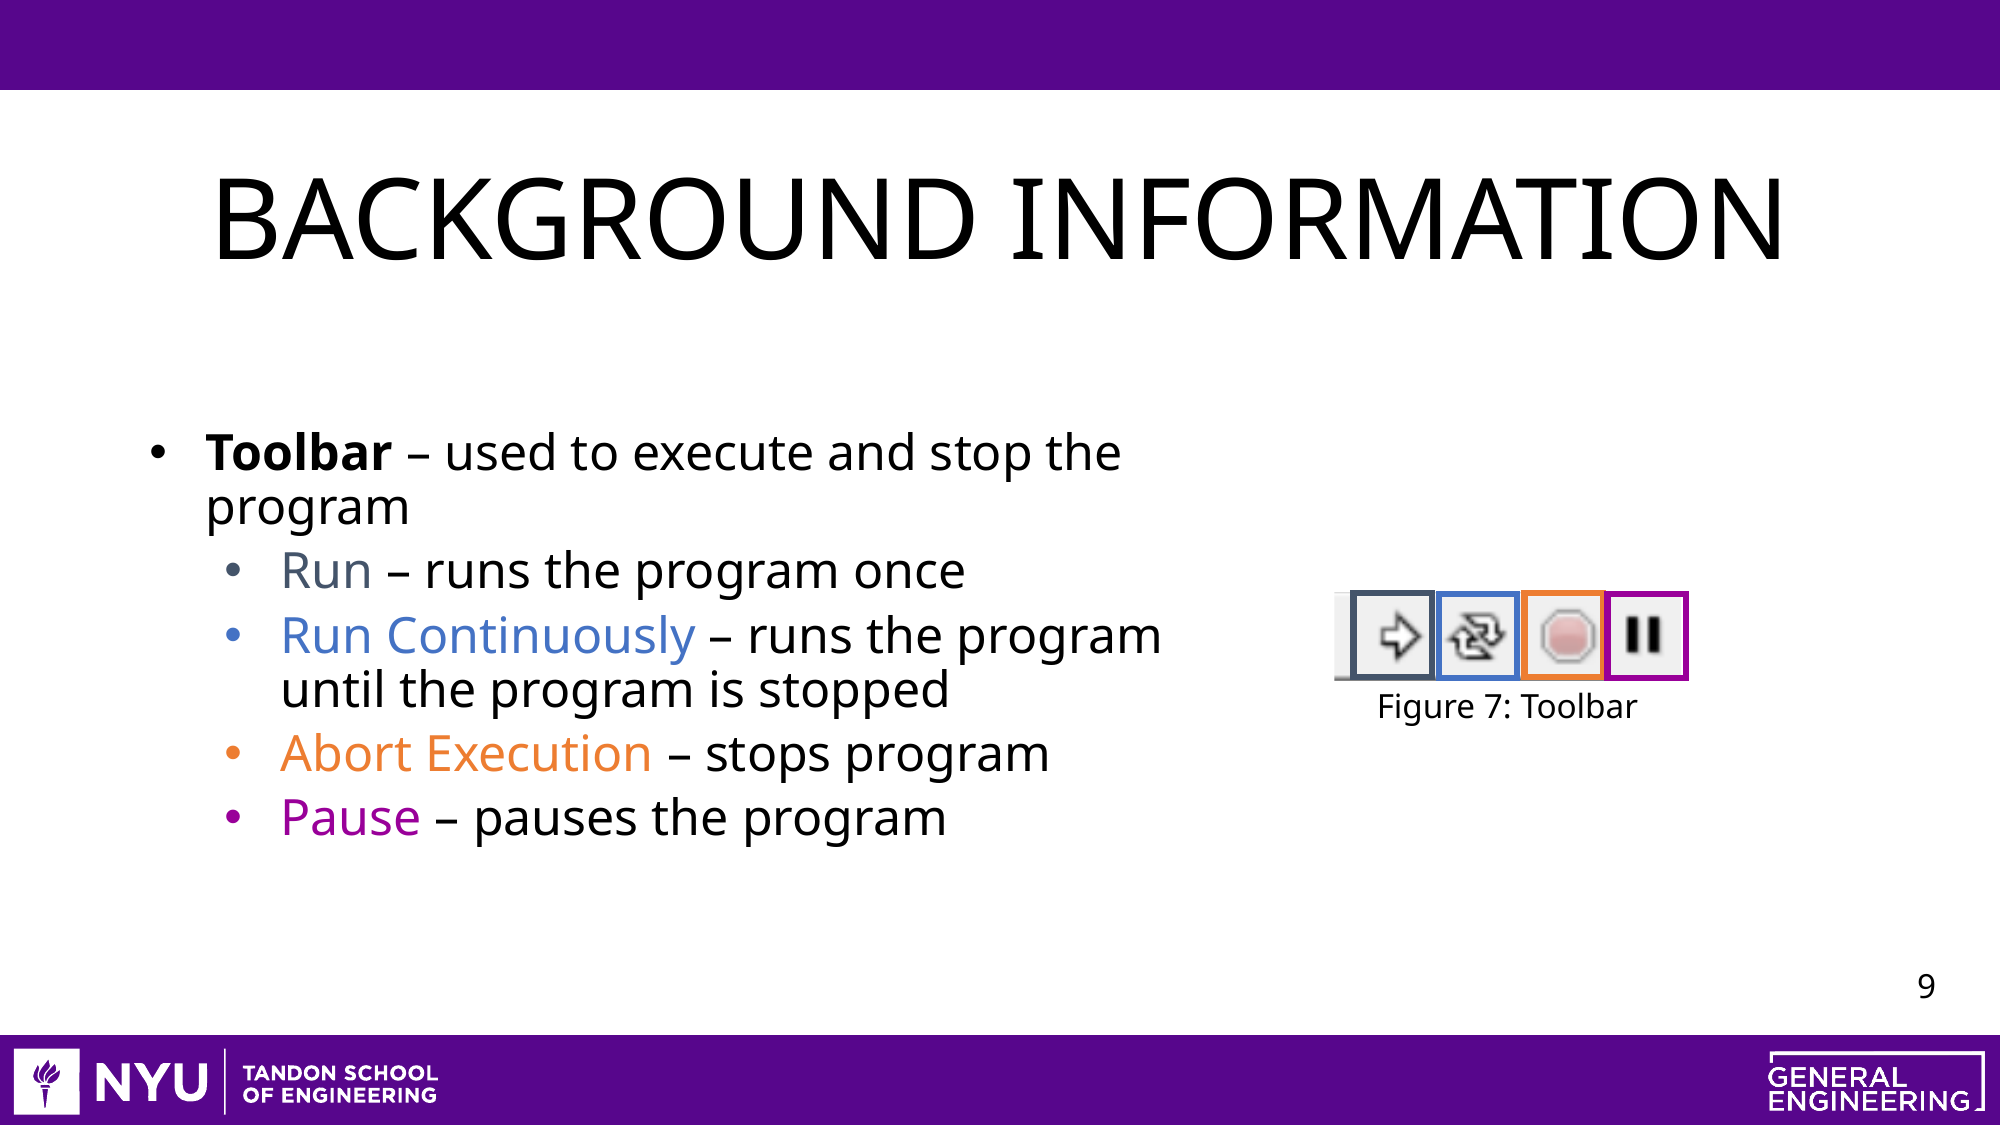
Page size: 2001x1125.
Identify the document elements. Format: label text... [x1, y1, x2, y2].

picture [13, 1048, 438, 1115]
subtitle Toolbar – used to execute and stop the program Run – runs the program once Run Continuously – runs the program until the program is stopped Abort Execution – stops program Pause – pauses the program [134, 315, 1264, 959]
picture [1334, 591, 1682, 680]
text_box 9 [1802, 958, 1951, 1013]
title BACKGROUND INFORMATION [92, 132, 1908, 292]
text_box [1682, 593, 1687, 679]
picture [1768, 1051, 1985, 1111]
text_box [0, 0, 2000, 91]
text_box [0, 1034, 2000, 1125]
text_box Figure 7: Toolbar [1263, 678, 1753, 733]
